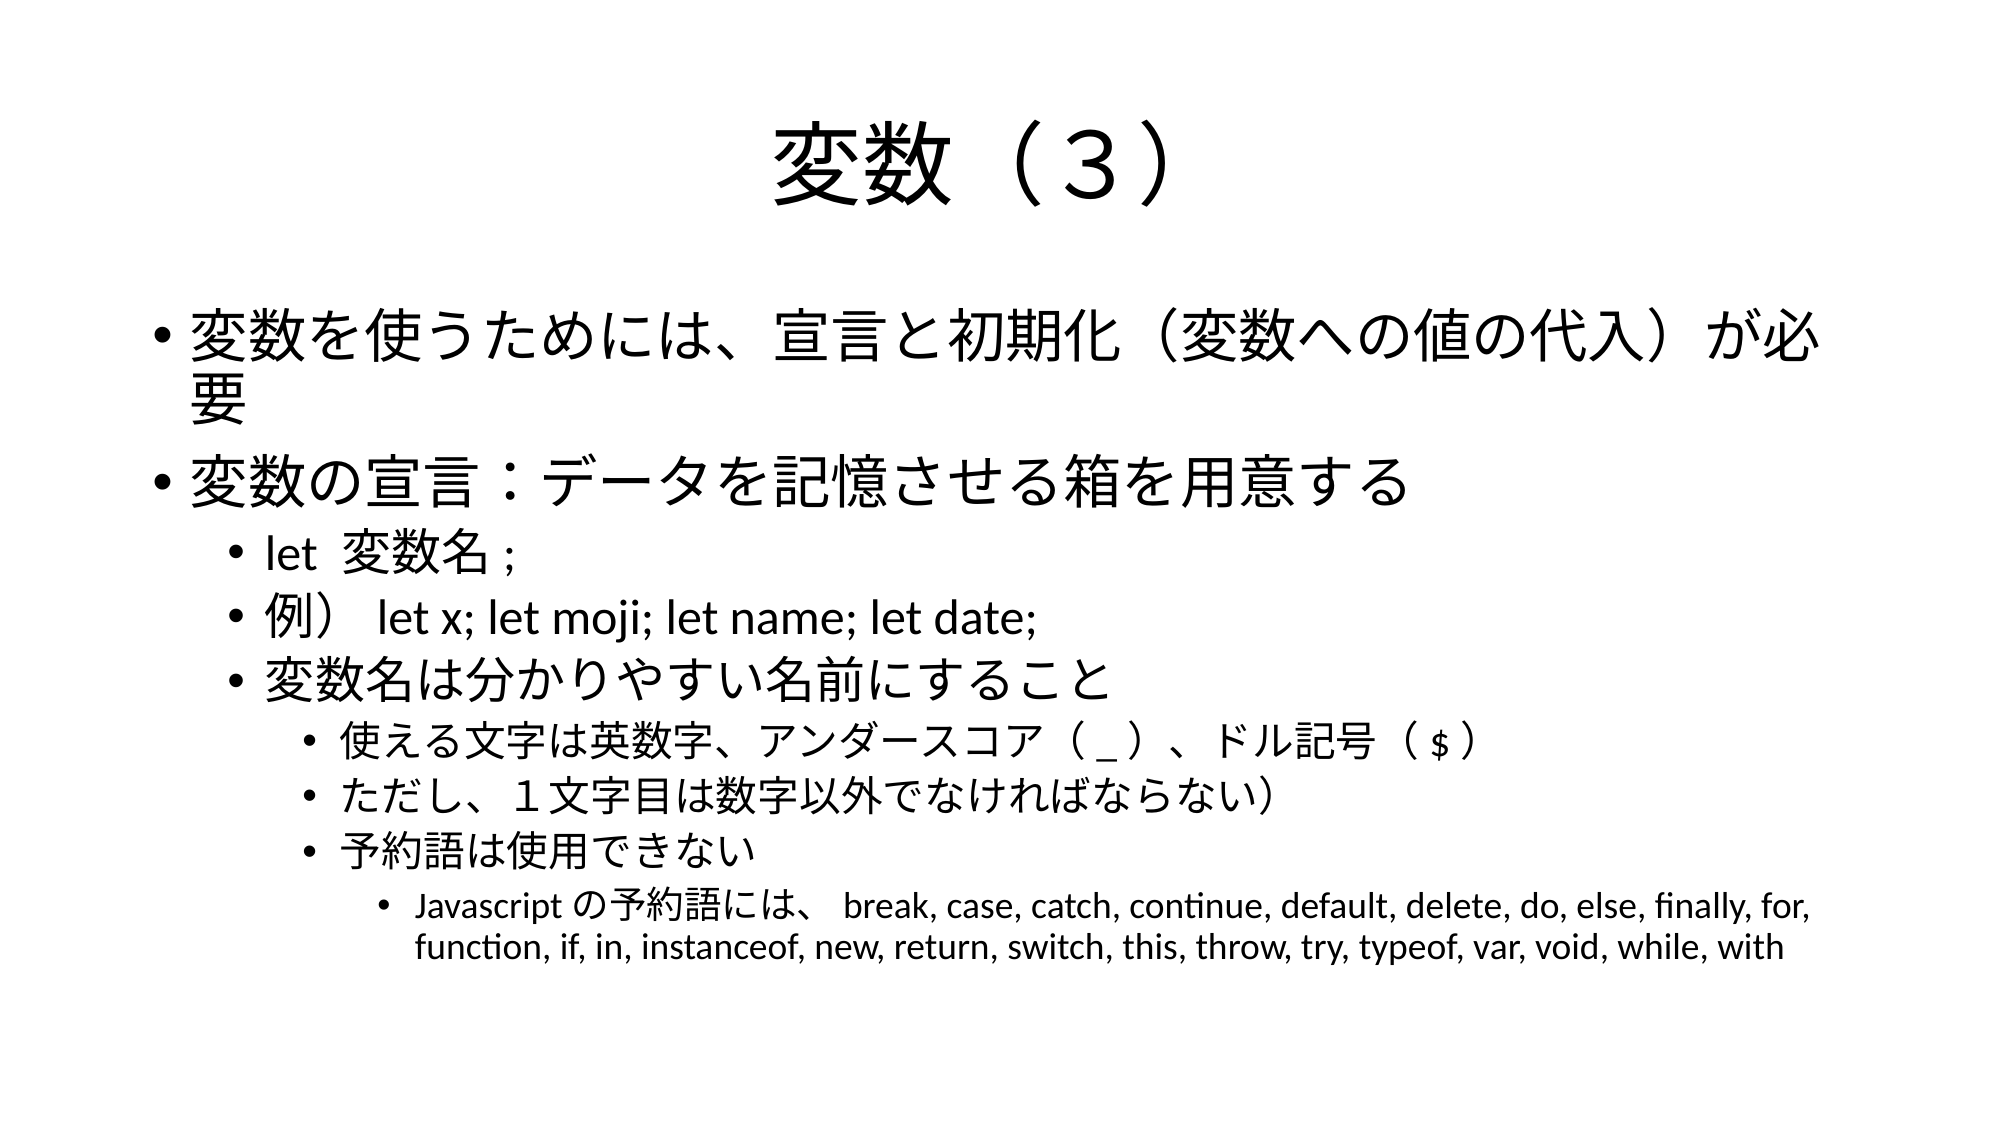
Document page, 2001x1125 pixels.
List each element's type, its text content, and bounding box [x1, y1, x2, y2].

list 変数を使うためには、宣言と初期化（変数への値の代入）が必要 変数の宣言：データを記憶させる箱を用意する let 変数名; 例）let x; let moji; let name; let date; 変数名は分かりやすい名前にすること 使える文字は英数字、アンダースコア（_）、ドル記号（$） ただし、１文字目は数字以外でなければならない） 予約語は使用できない Javascriptの予約語には、break, case, catch, continue, default, delete, do, else, finally, for, function, if, in, instanceof, new, return, switch, this, throw, try, typeof, var, void, while, with [137, 299, 1863, 1014]
title 変数（３） [137, 59, 1863, 278]
